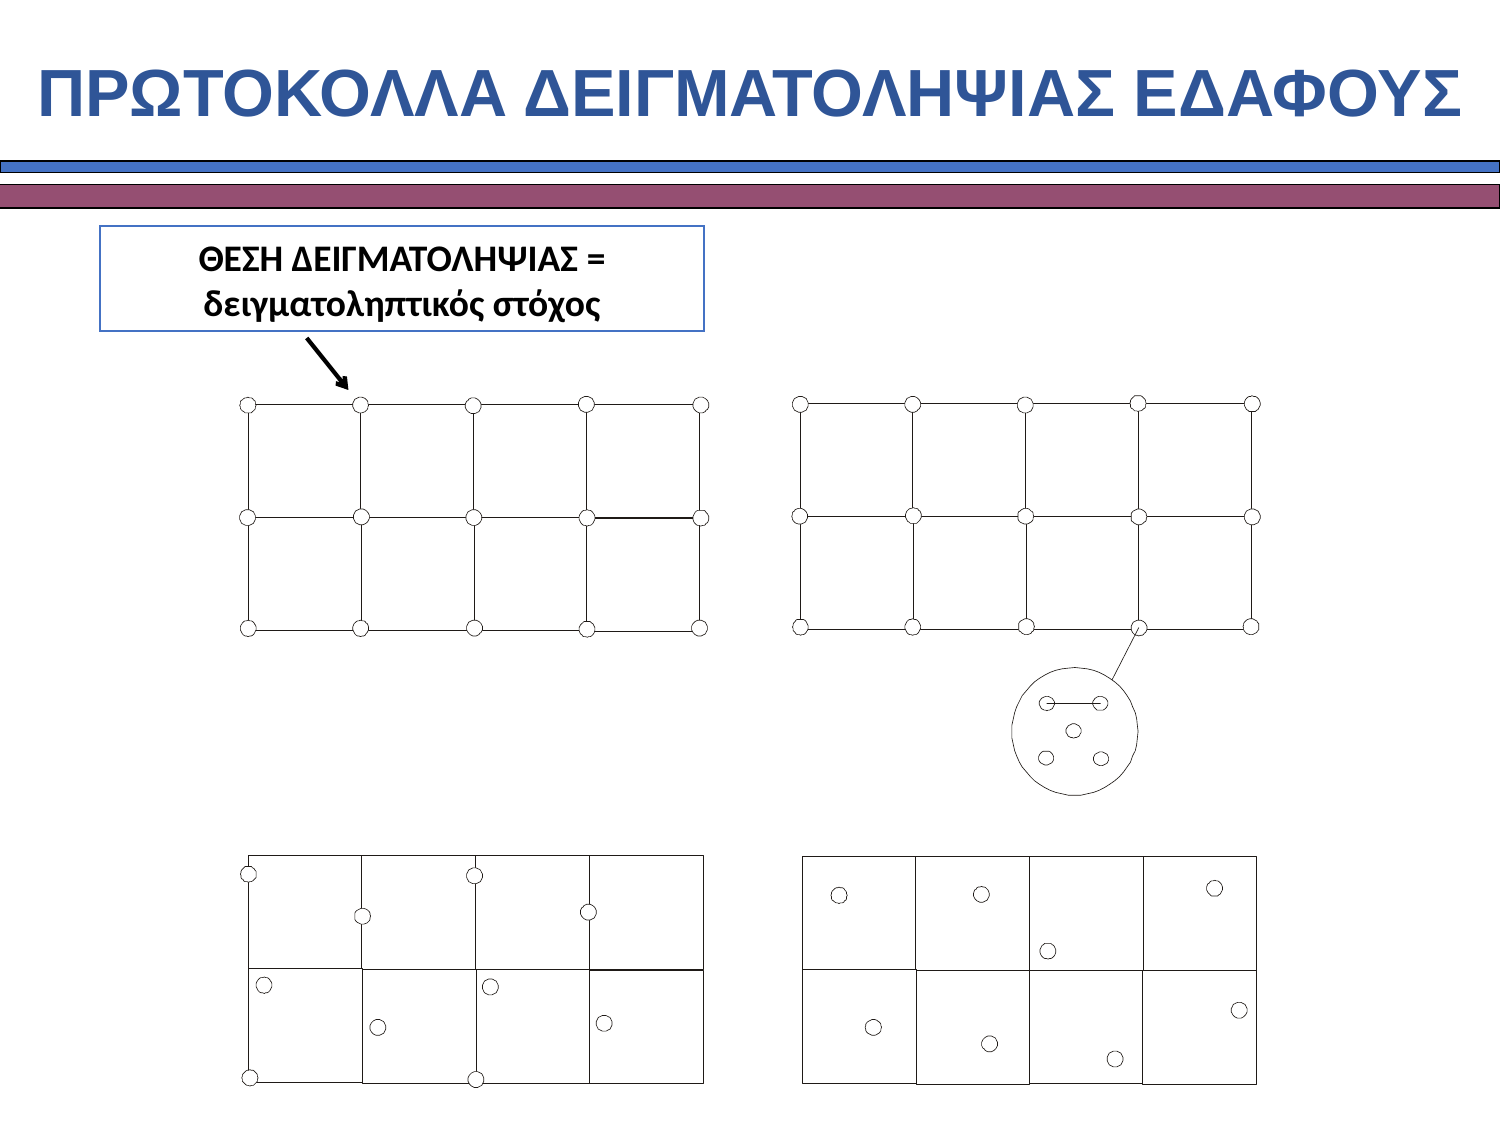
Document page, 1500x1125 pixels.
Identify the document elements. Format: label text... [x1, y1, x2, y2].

text_box [0, 160, 1500, 173]
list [236, 348, 1264, 1091]
text_box ΠΡΩΤΟΚΟΛΛΑ ΔΕΙΓΜΑΤΟΛΗΨΙΑΣ ΕΔΑΦΟΥΣ [0, 0, 1500, 160]
text_box [0, 184, 1500, 208]
text_box ΘΕΣΗ ΔΕΙΓΜΑΤΟΛΗΨΙΑΣ = δειγματοληπτικός στόχος [99, 225, 705, 332]
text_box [306, 337, 349, 390]
text_box ΠΡΩΤΟΚΟΛΛΑ ΔΕΙΓΜΑΤΟΛΗΨΙΑΣ ΕΔΑΦΟΥΣ [0, 173, 1500, 184]
